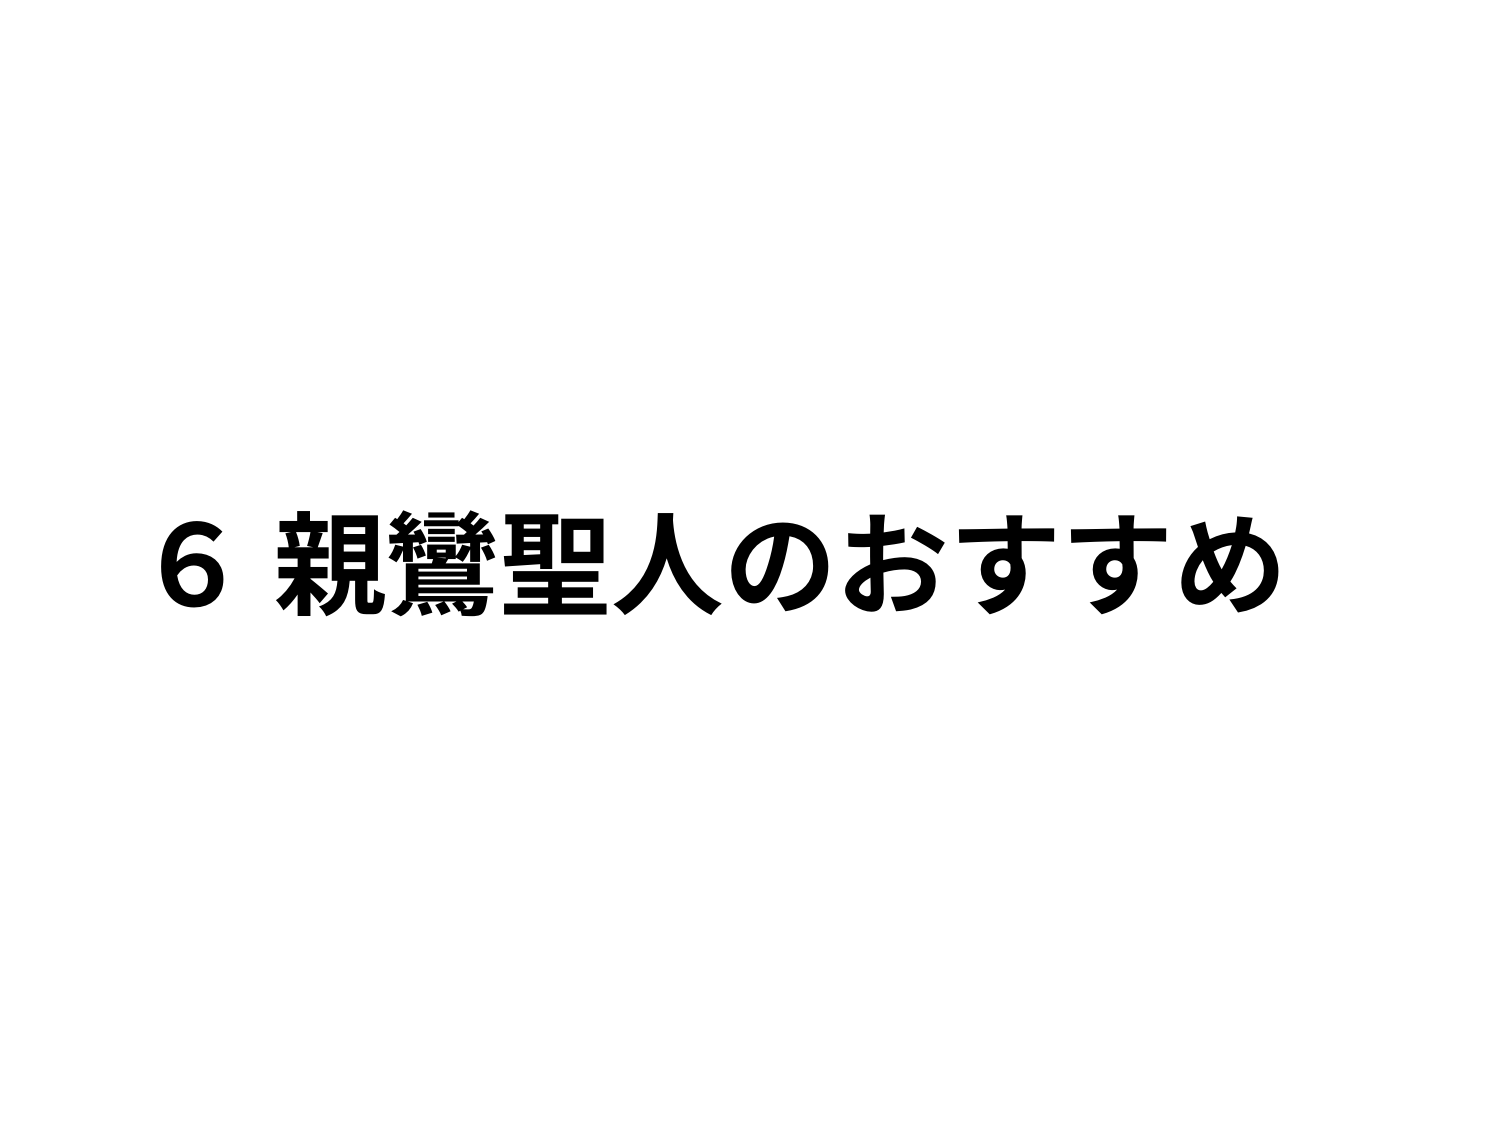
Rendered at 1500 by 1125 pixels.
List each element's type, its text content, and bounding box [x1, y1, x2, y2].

text_box ６ 親鸞聖人のおすすめ [115, 486, 1400, 747]
